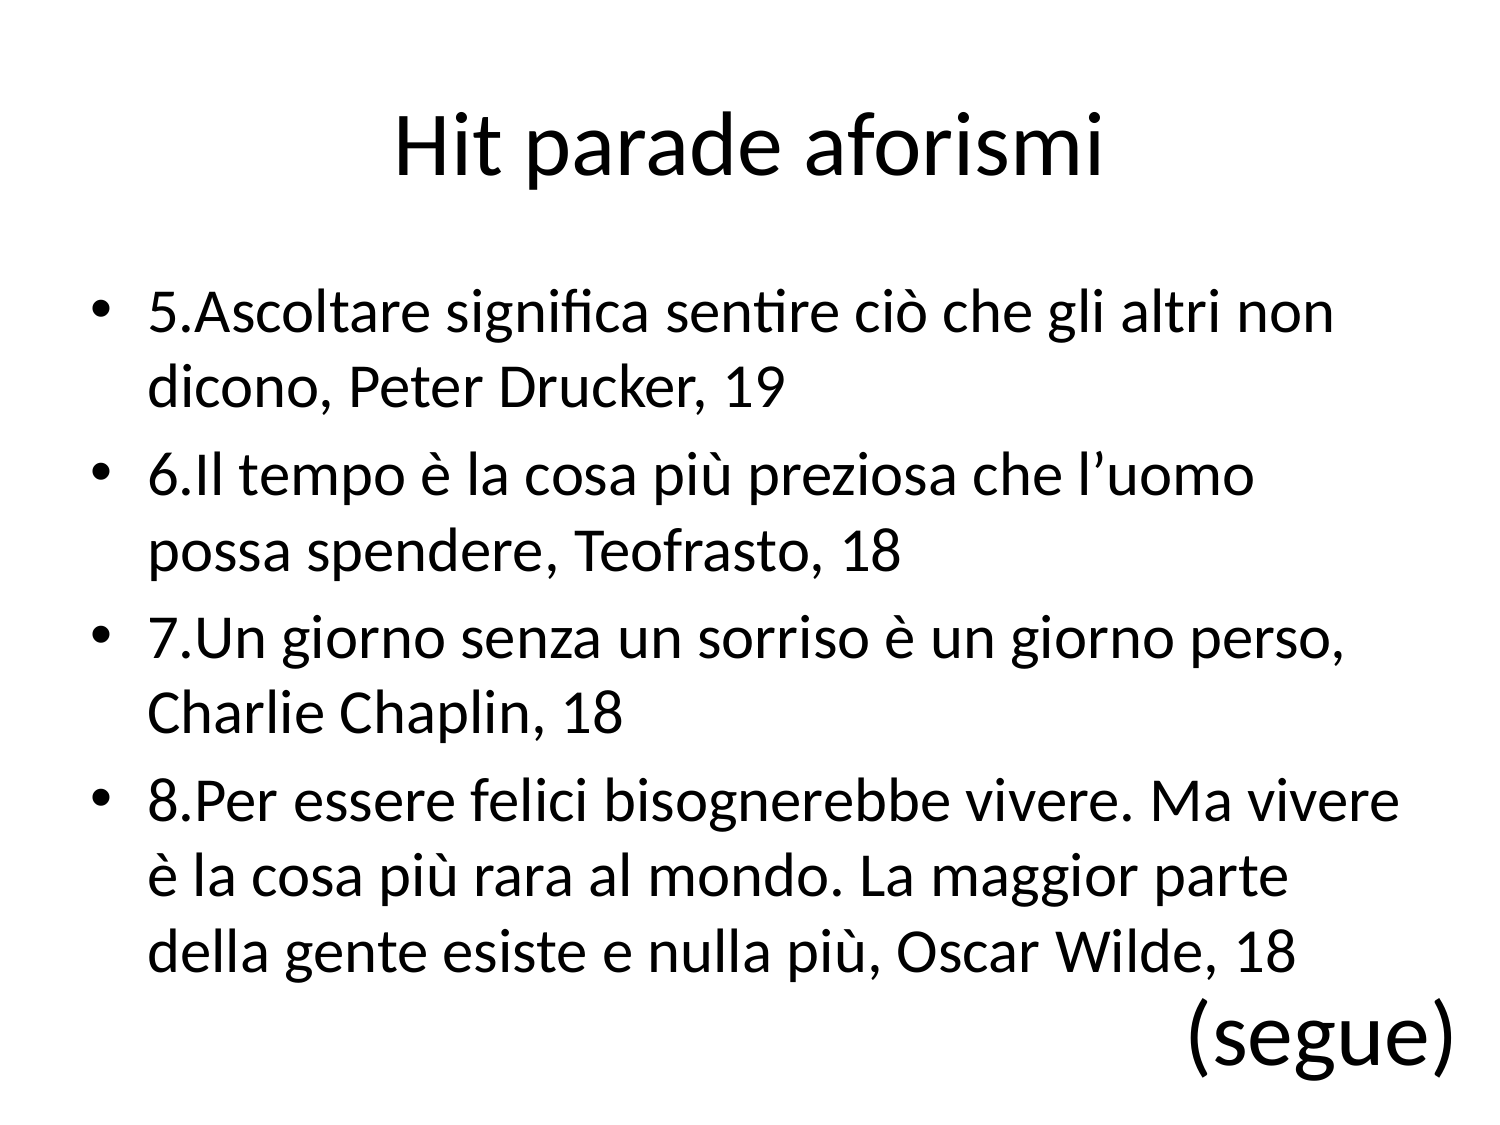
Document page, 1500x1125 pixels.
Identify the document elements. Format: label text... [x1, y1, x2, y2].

text_box (segue) [1092, 952, 1474, 1105]
list 5.Ascoltare significa sentire ciò che gli altri non dicono, Peter Drucker, 19 6.Il tempo è la cosa più preziosa che l’uomo possa spendere, Teofrasto, 18 7.Un giorno senza un sorriso è un giorno perso, Charlie Chaplin, 18 8.Per essere felici bisognerebbe vivere. Ma vivere è la cosa più rara al mondo. La maggior parte della gente esiste e nulla più, Oscar Wilde, 18 [75, 262, 1425, 1005]
title Hit parade aforismi [75, 45, 1425, 233]
